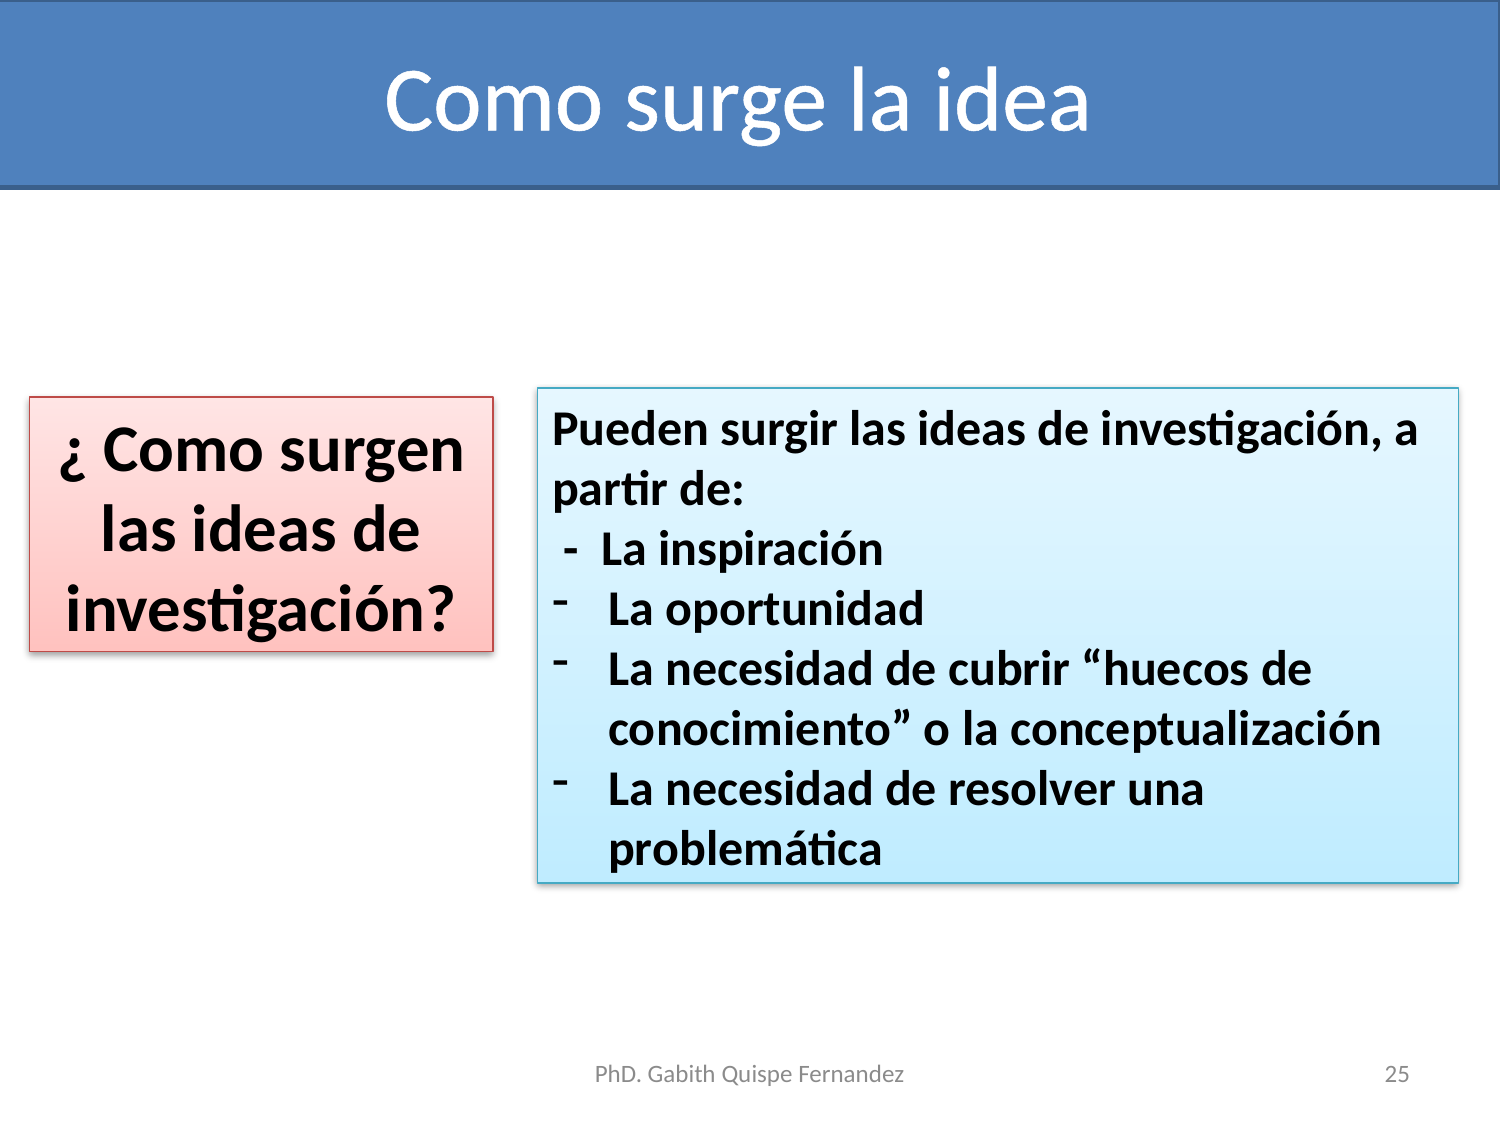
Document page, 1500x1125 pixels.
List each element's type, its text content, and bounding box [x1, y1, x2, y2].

slide_number 25 [1074, 1042, 1425, 1103]
footer PhD. Gabith Quispe Fernandez [512, 1042, 988, 1103]
text_box ¿ Como surgen las ideas de investigación? [29, 396, 494, 652]
title Como surge la idea [0, 0, 1500, 190]
text_box Pueden surgir las ideas de investigación, a partir de: - La inspiración La oportunidad La necesidad de cubrir “huecos de conocimiento” o la conceptualización La necesidad de resolver una problemática [537, 387, 1459, 884]
